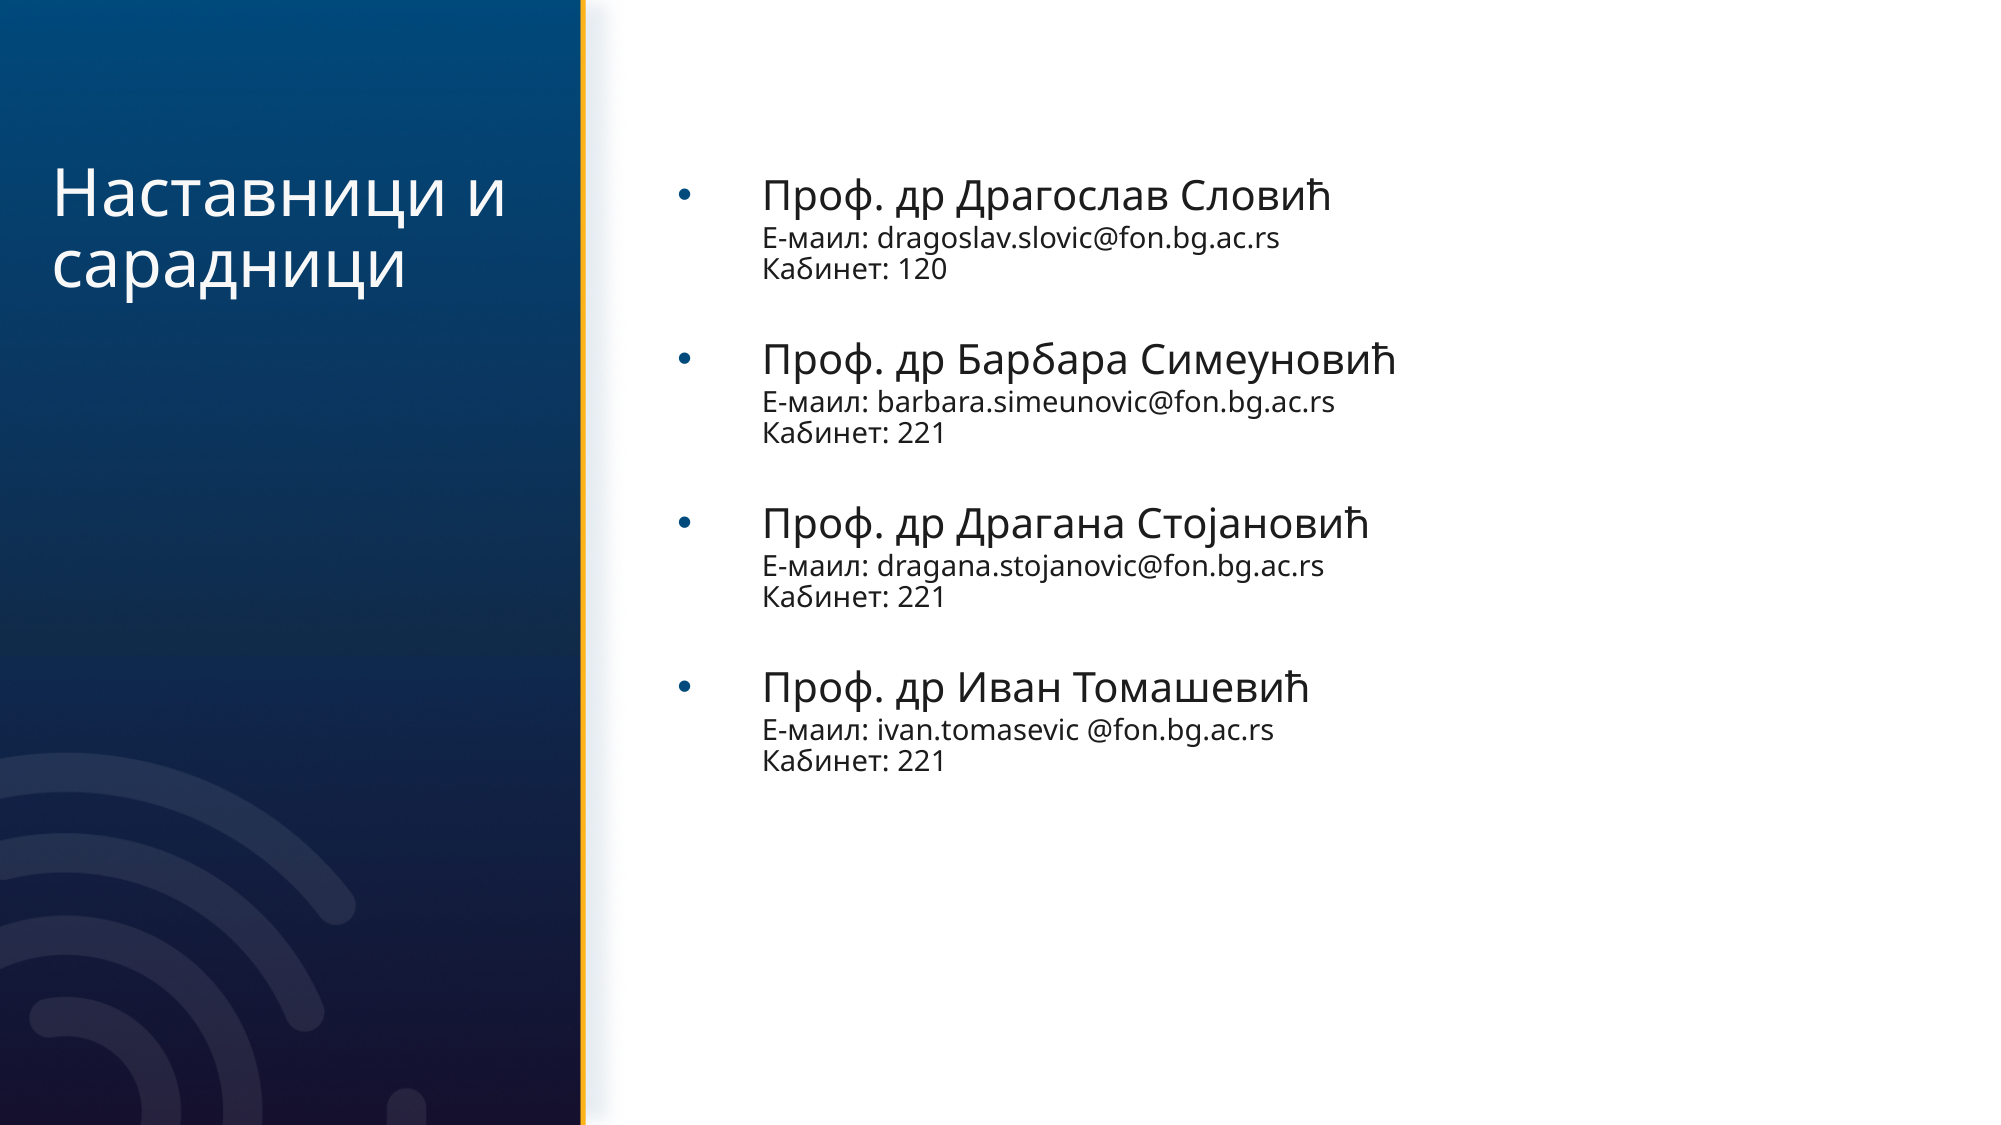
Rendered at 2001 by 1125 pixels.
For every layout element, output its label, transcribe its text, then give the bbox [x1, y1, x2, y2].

title Наставници и сарадници [36, 77, 550, 310]
picture [0, 0, 2001, 1125]
list Прoф. др Драгослав Словић Е-маил: dragoslav.slovic@fon.bg.ac.rs Кабинет: 120 Прoф. др Барбара Симеуновић Е-маил: barbara.simeunovic@fon.bg.ac.rs Кабинет: 221 Прoф. др Драгана Стојановић Е-маил: dragаna.stojanovic@fon.bg.ac.rs Кабинет: 221 Прoф. др Иван Томашевић Е-маил: ivan.tomasevic @fon.bg.ac.rs Кабинет: 221 [662, 166, 1863, 954]
